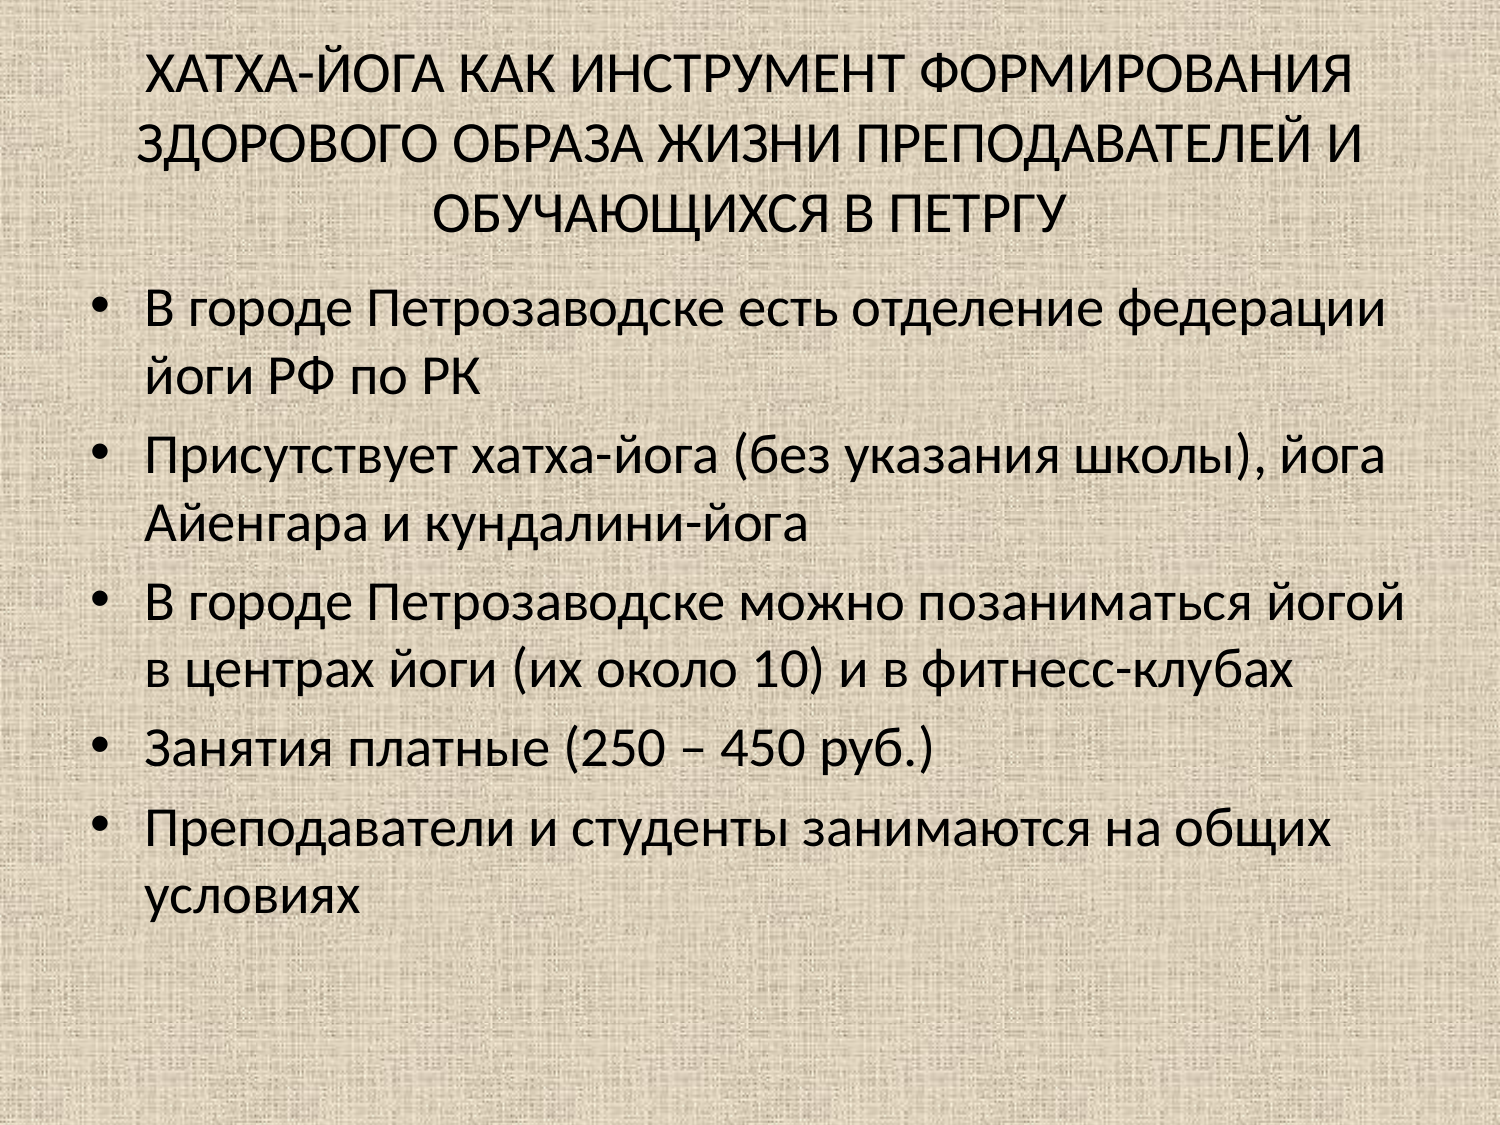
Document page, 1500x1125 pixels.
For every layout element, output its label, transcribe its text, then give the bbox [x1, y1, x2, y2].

list В городе Петрозаводске есть отделение федерации йоги РФ по РК Присутствует хатха-йога (без указания школы), йога Айенгара и кундалини-йога В городе Петрозаводске можно позаниматься йогой в центрах йоги (их около 10) и в фитнесс-клубах Занятия платные (250 – 450 руб.) Преподаватели и студенты занимаются на общих условиях [75, 262, 1425, 1005]
picture [0, 0, 1500, 1125]
title ХАТХА-ЙОГА КАК ИНСТРУМЕНТ ФОРМИРОВАНИЯ ЗДОРОВОГО ОБРАЗА ЖИЗНИ ПРЕПОДАВАТЕЛЕЙ И ОБУЧАЮЩИХСЯ В ПЕТРГУ [75, 45, 1425, 233]
